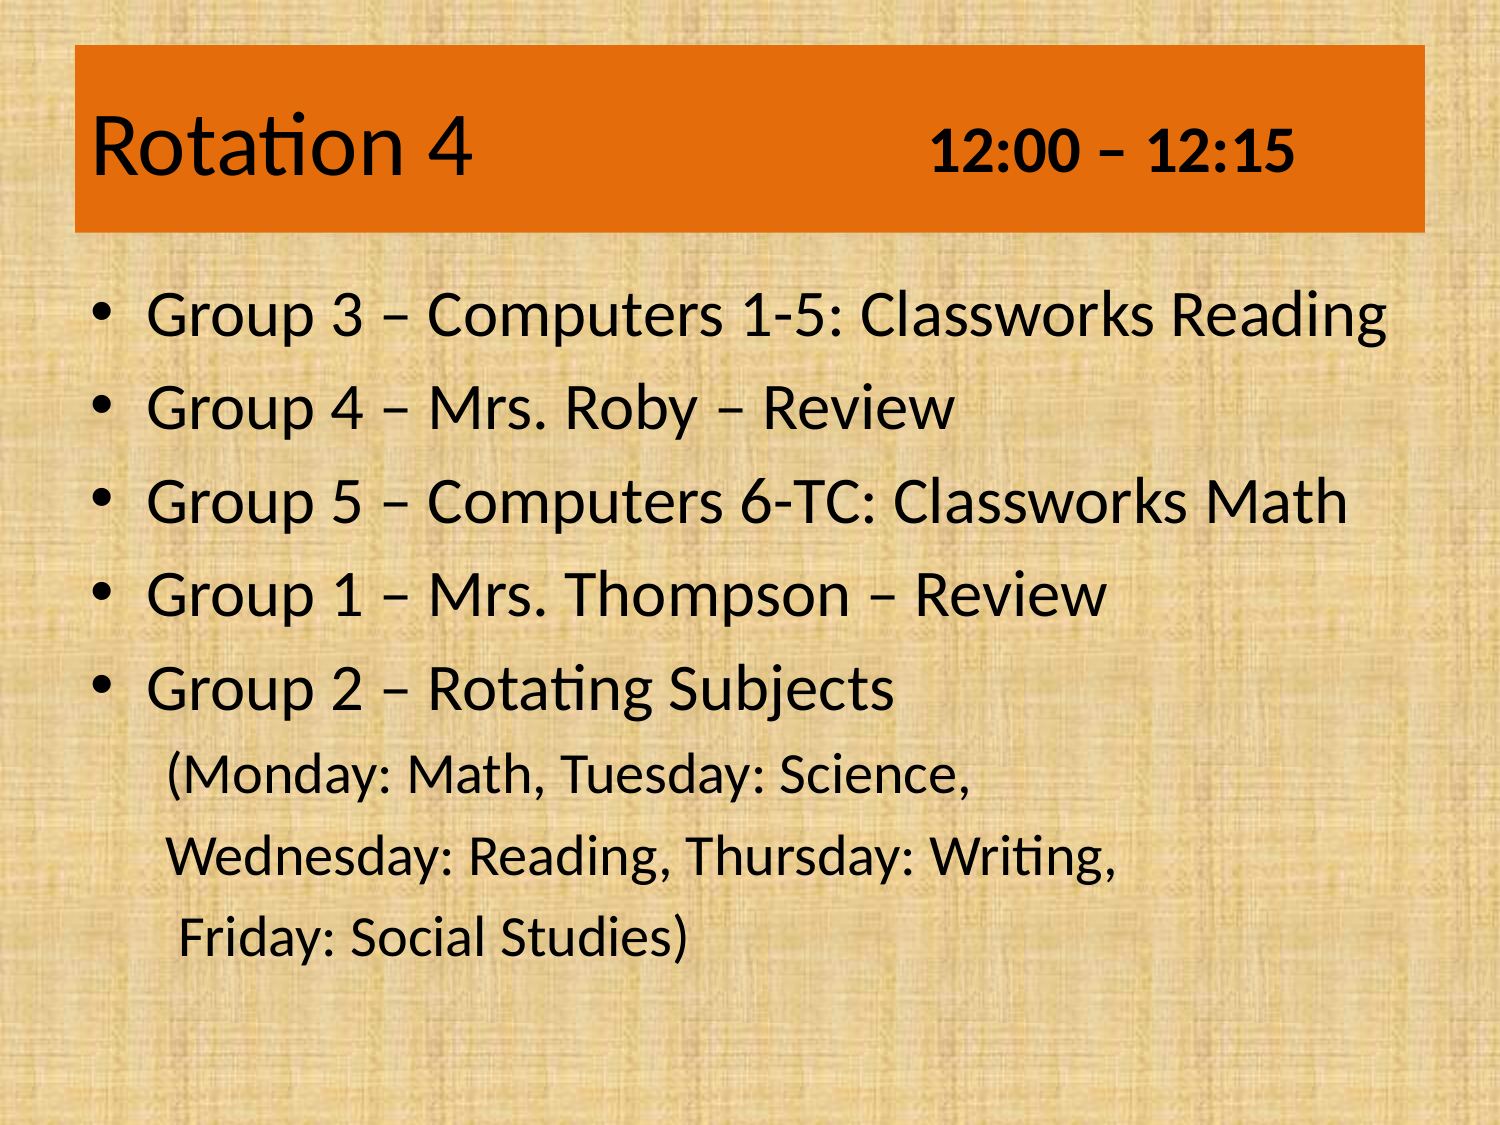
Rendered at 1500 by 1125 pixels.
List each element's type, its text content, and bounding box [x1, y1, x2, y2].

list Group 3 – Computers 1-5: Classworks Reading Group 4 – Mrs. Roby – Review Group 5 – Computers 6-TC: Classworks Math Group 1 – Mrs. Thompson – Review Group 2 – Rotating Subjects (Monday: Math, Tuesday: Science, Wednesday: Reading, Thursday: Writing, Friday: Social Studies) [75, 262, 1425, 1005]
title Rotation 4 [75, 45, 1425, 233]
picture [0, 0, 1500, 1125]
text_box 12:00 – 12:15 [900, 98, 1325, 194]
